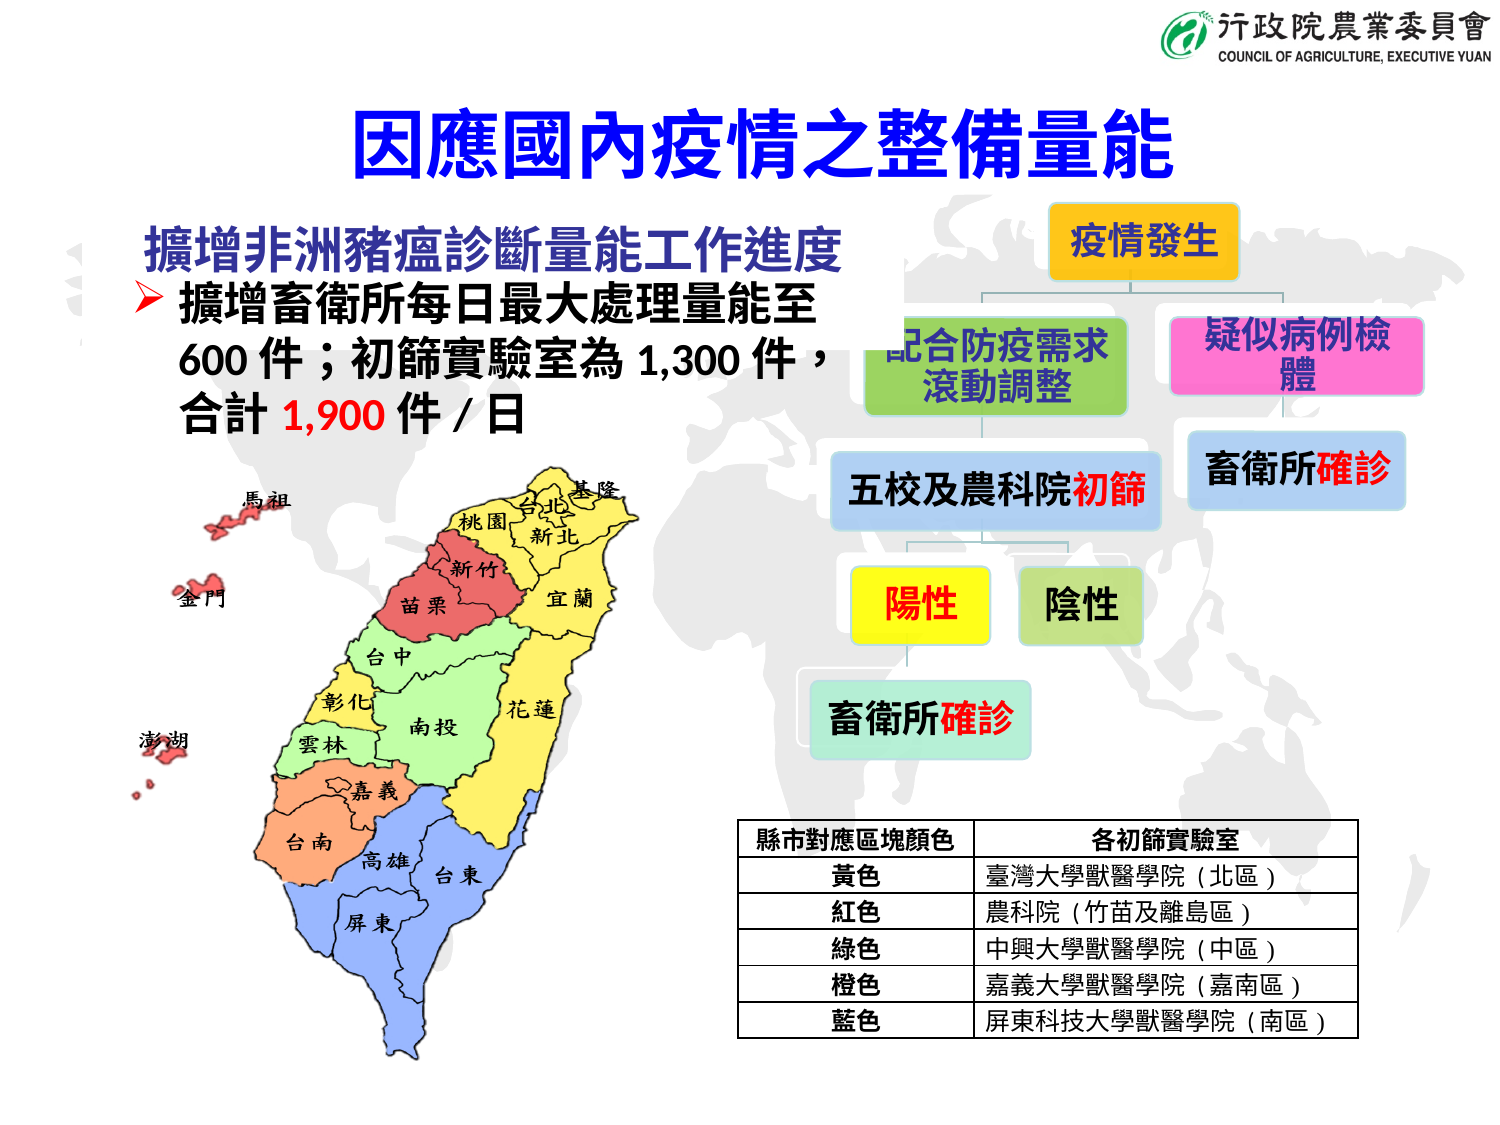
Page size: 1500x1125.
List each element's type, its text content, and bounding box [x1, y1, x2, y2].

text_box 因應國內疫情之整備量能 [159, 89, 1367, 195]
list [796, 117, 1425, 833]
table_cell 農科院 (竹苗及離島區) [975, 894, 1357, 928]
table_cell 紅色 [863, 894, 973, 928]
table_cell 黃色 [863, 858, 973, 892]
table_cell 中興大學獸醫學院 (中區) [975, 930, 1357, 965]
table_cell 綠色 [863, 930, 973, 965]
picture [105, 456, 645, 1071]
table_header 各初篩實驗室 [975, 833, 1357, 856]
table_cell 臺灣大學獸醫學院 (北區) [975, 858, 1357, 892]
picture [1149, 0, 1500, 77]
table_cell 屏東科技大學獸醫學院 (南區) [975, 1003, 1357, 1037]
table_cell 橙色 [863, 966, 973, 1001]
title 擴增非洲豬瘟診斷量能工作進度 [81, 147, 796, 267]
table_cell 嘉義大學獸醫學院 (嘉南區) [975, 966, 1357, 1001]
table_header 縣市對應區塊顏色 [863, 833, 973, 856]
table_cell 藍色 [863, 1003, 973, 1037]
list 擴增畜衛所每日最大處理量能至600件；初篩實驗室為1,300件，合計1,900件/日 [41, 267, 863, 1071]
